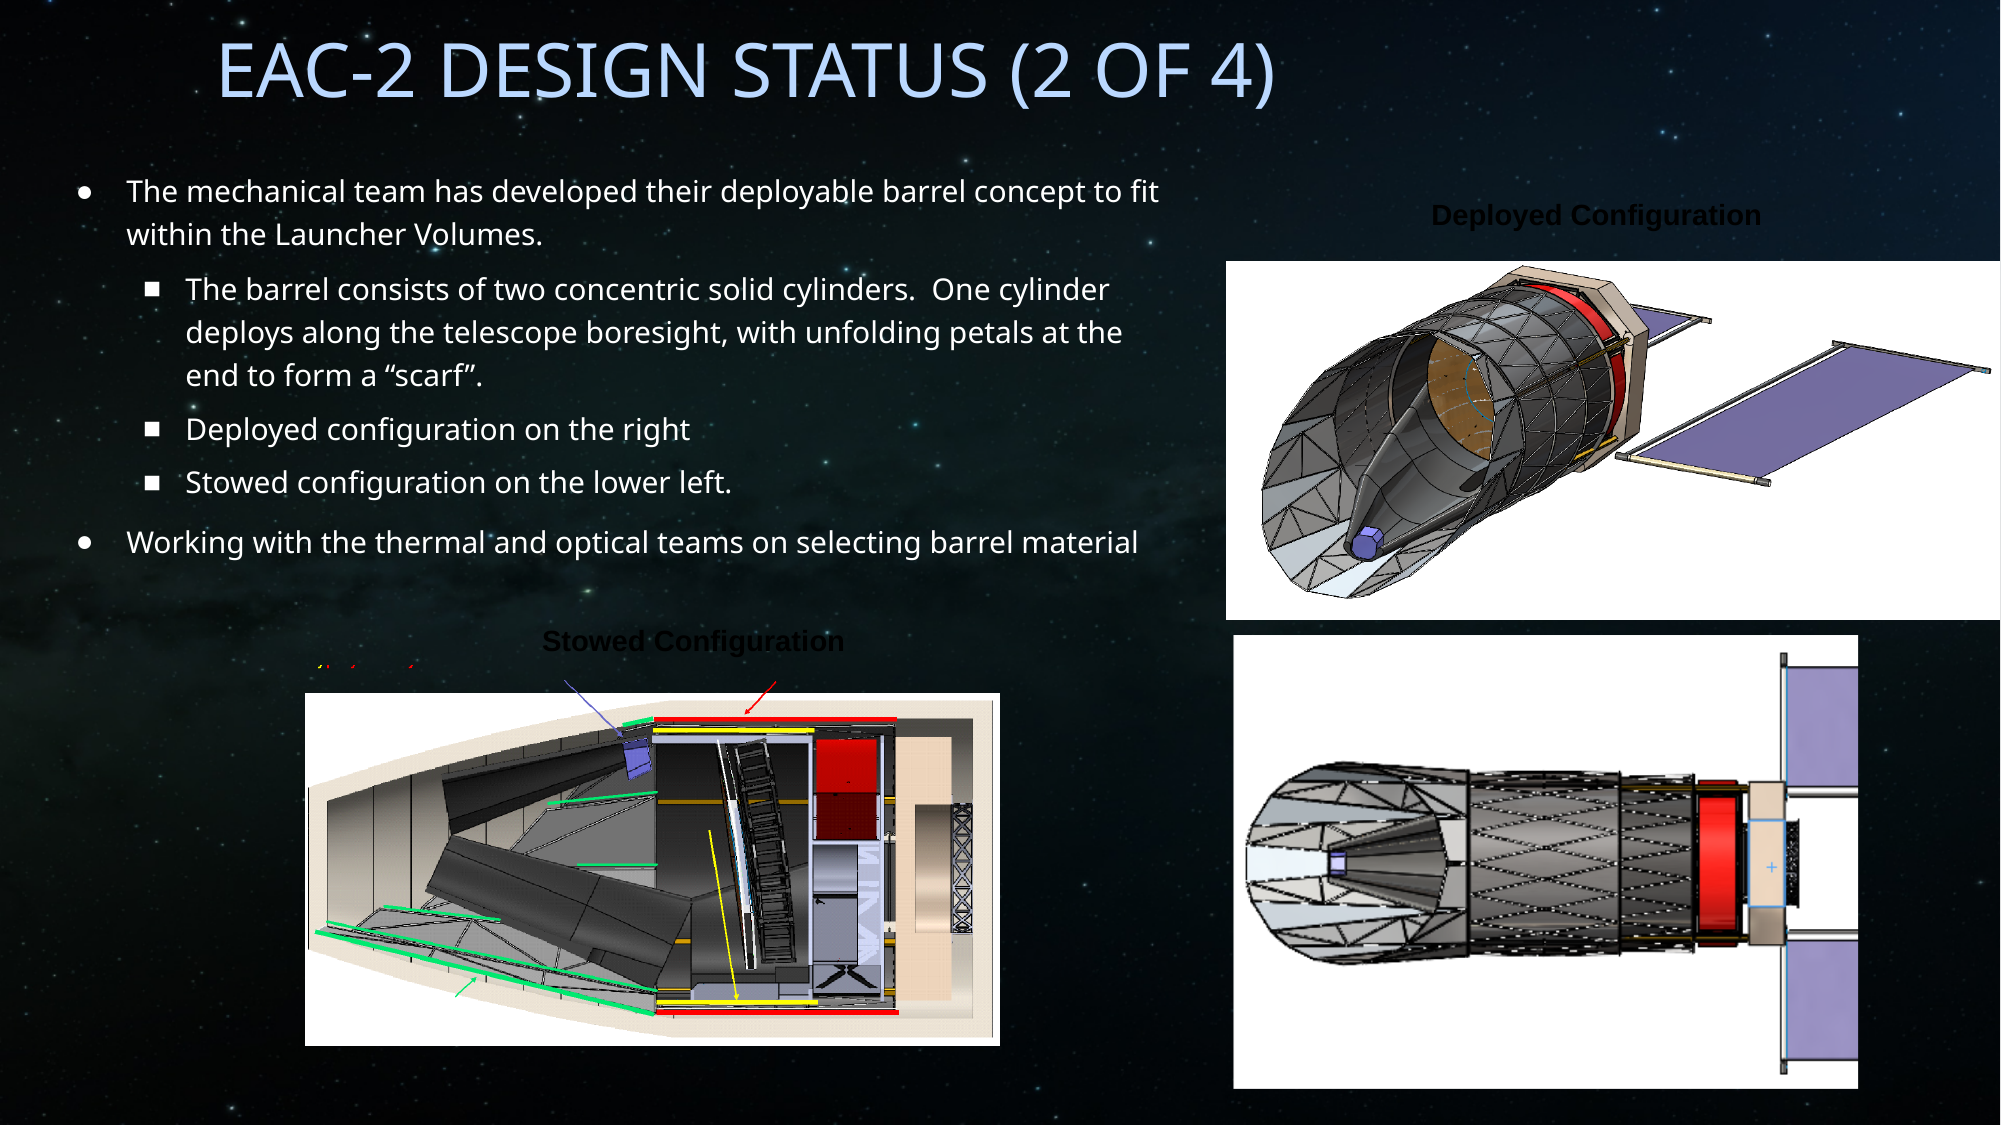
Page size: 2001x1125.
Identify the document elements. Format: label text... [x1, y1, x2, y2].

picture [0, 0, 2001, 1125]
list The mechanical team has developed their deployable barrel concept to fit within the Launcher Volumes. The barrel consists of two concentric solid cylinders. One cylinder deploys along the telescope boresight, with unfolding petals at the end to form a “scarf”. Deployed configuration on the right Stowed configuration on the lower left. Working with the thermal and optical teams on selecting barrel material [60, 158, 1201, 567]
text_box Deployed Configuration [1416, 189, 1780, 239]
title EAC-2 Design Status (2 of 4) [200, 24, 1916, 110]
text_box Stowed Configuration [527, 615, 863, 664]
